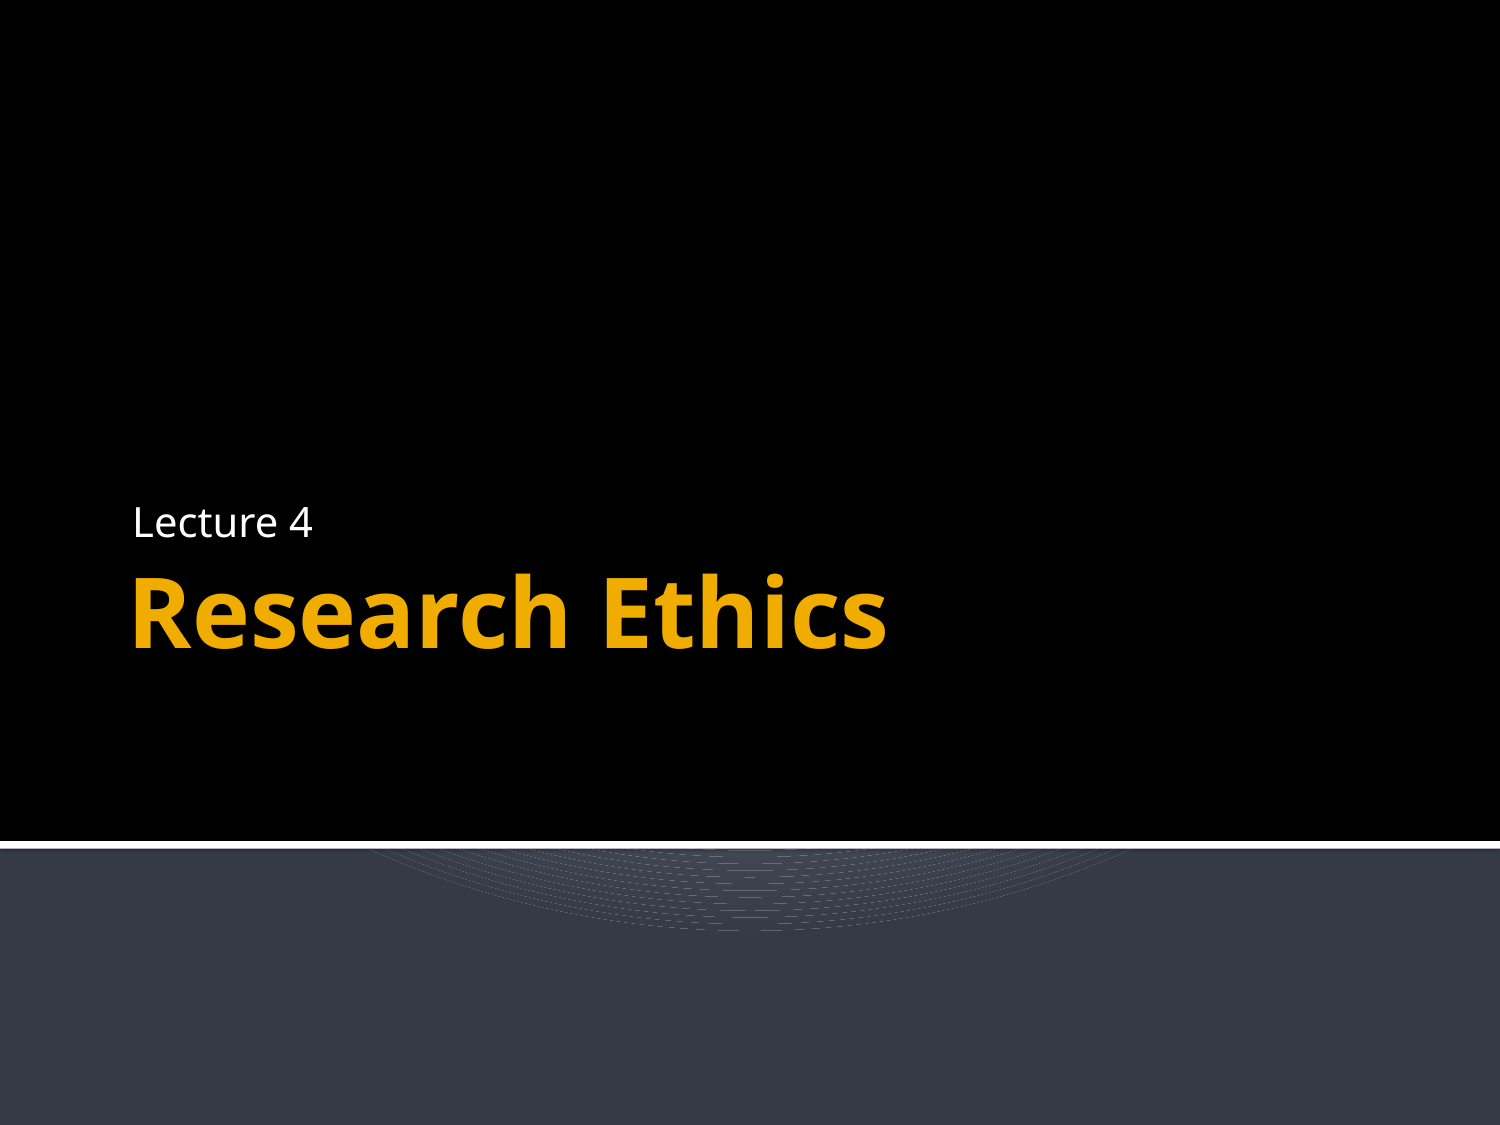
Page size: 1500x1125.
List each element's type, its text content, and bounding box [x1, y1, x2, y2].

subtitle Lecture 4 [112, 299, 1438, 546]
title Research Ethics [112, 550, 1438, 825]
